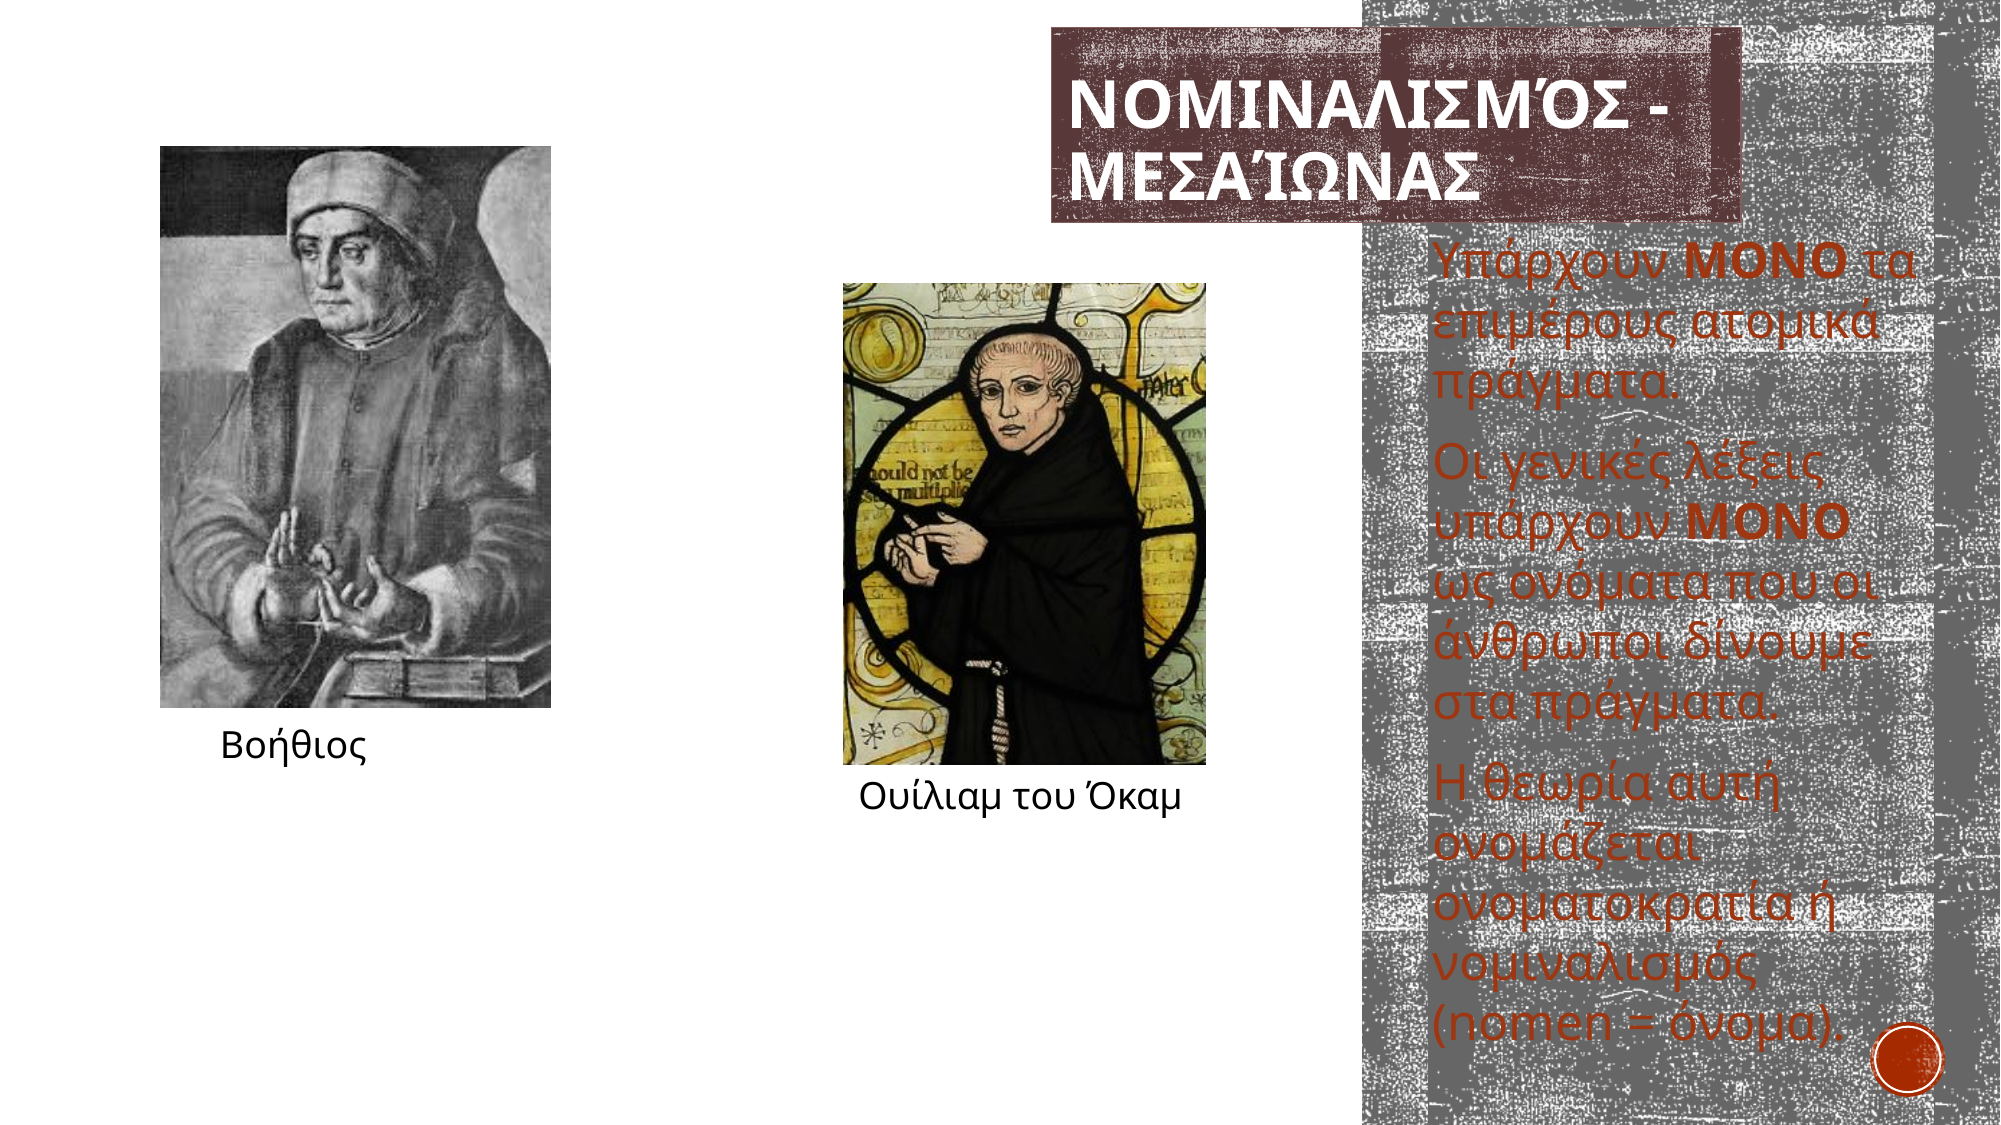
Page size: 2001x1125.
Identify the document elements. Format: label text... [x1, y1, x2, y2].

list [164, 150, 547, 704]
title Νομιναλισμός - Μεσαίωνας [1051, 27, 1742, 223]
picture [843, 283, 1206, 764]
text_box Βοήθιος [205, 713, 506, 773]
picture [160, 146, 551, 708]
text_box Ουίλιαμ του Όκαμ [843, 764, 1260, 825]
list Υπάρχουν ΜΟΝΟ τα επιμέρους ατομικά πράγματα. Οι γενικές λέξεις υπάρχουν ΜΟΝΟ ως ονόματα που οι άνθρωποι δίνουμε στα πράγματα. Η θεωρία αυτή ονομάζεται ονοματοκρατία ή νομιναλισμός (nomen = όνομα). [1417, 221, 1943, 762]
